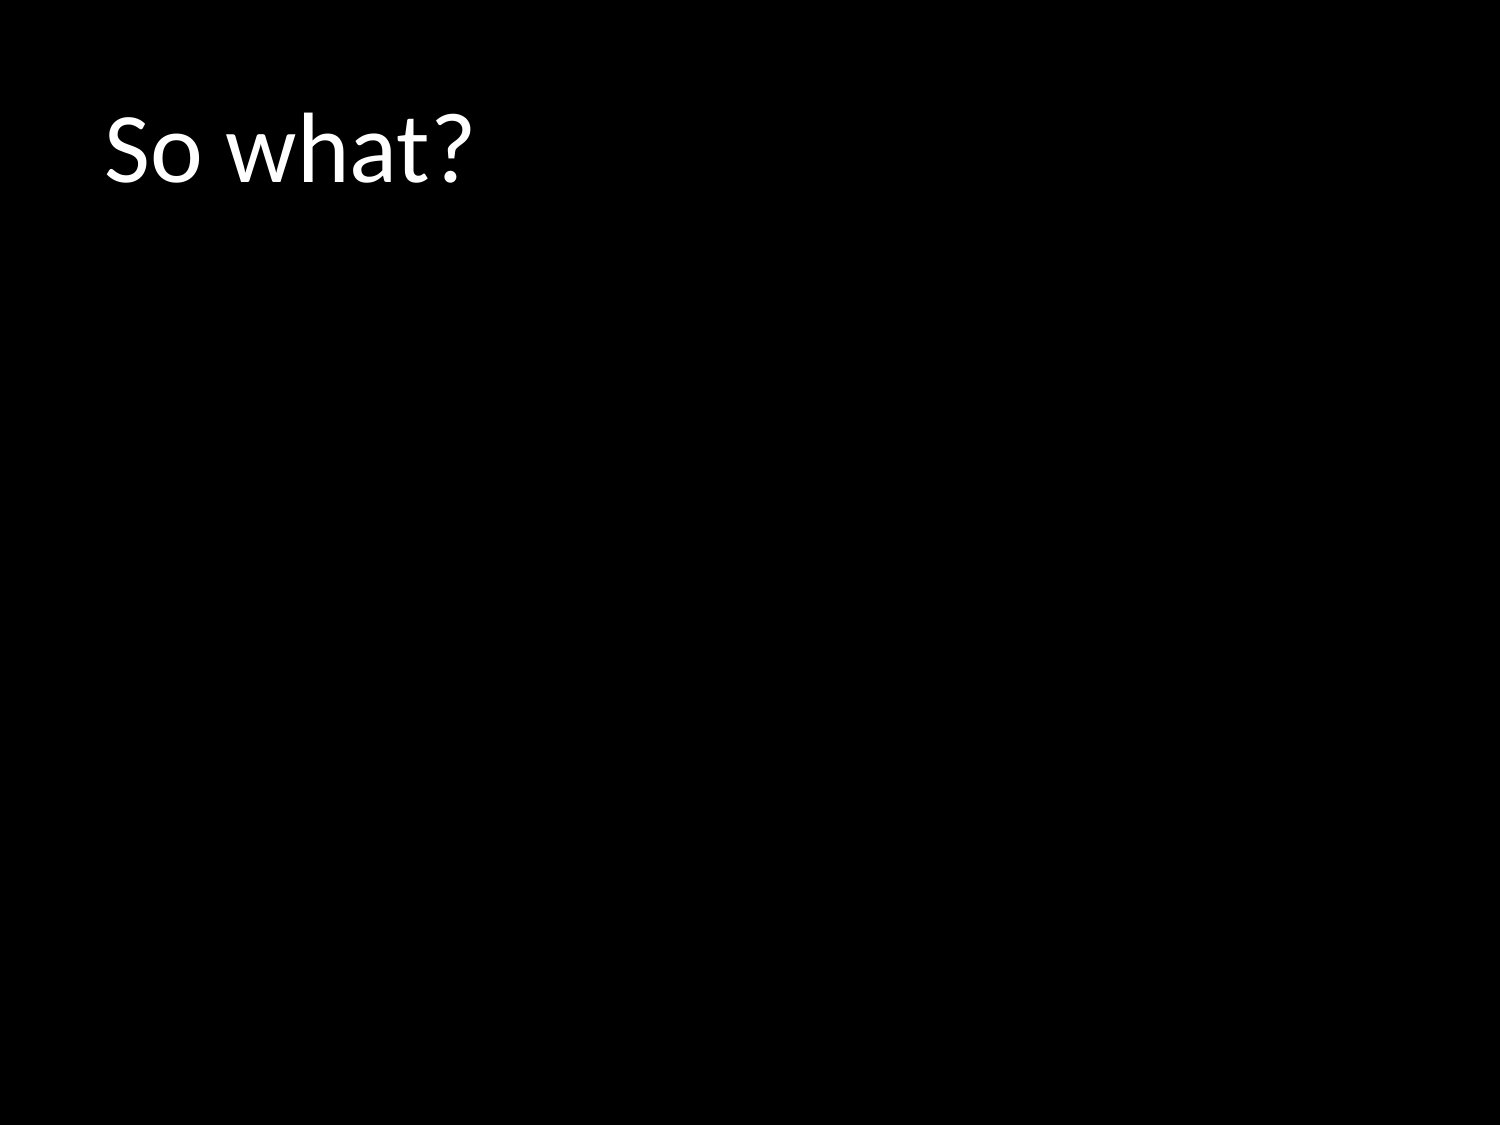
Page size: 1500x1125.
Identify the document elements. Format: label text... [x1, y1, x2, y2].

text_box So what? [90, 75, 515, 210]
